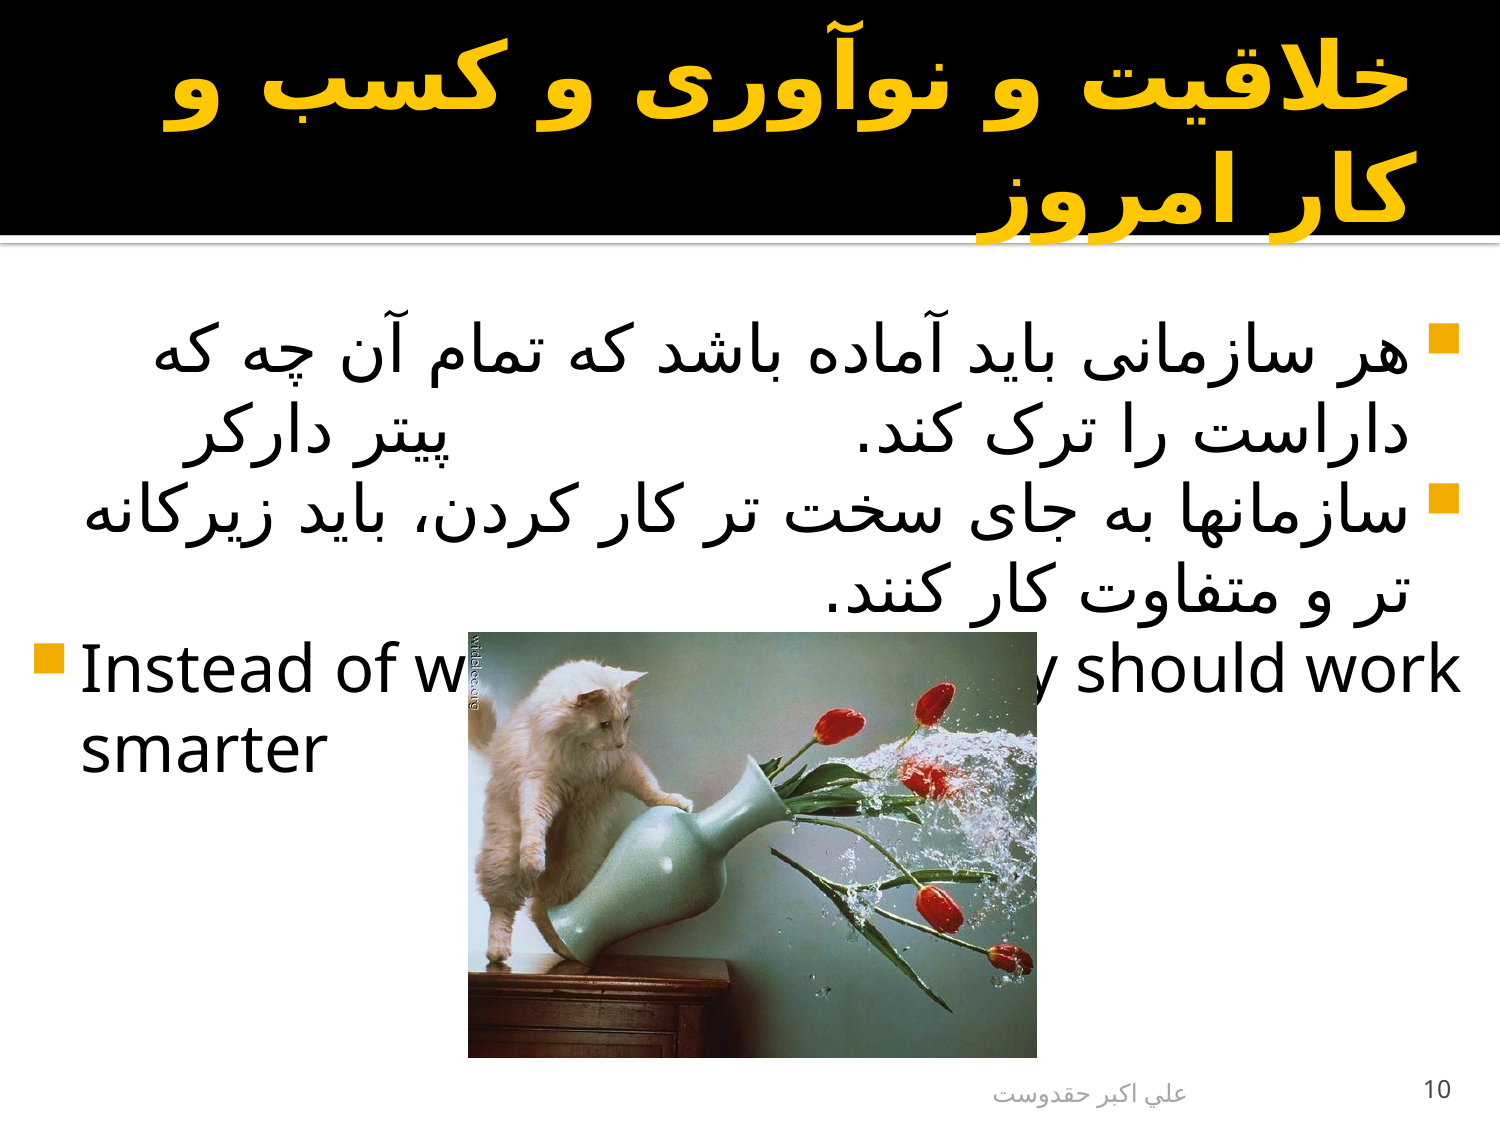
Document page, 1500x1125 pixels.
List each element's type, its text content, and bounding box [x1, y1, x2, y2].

footer علي اكبر حقدوست [281, 1062, 1197, 1108]
list هر سازمانی بايد آماده باشد که تمام آن چه که داراست را ترک کند. پيتر دارکر سازمانها به جای سخت تر کار کردن، بايد زيرکانه تر و متفاوت کار کنند. Instead of working harder, they should work smarter [0, 290, 1500, 1051]
title خلاقيت و نوآوری و کسب و کار امروز [75, 25, 1425, 231]
text_box [1038, 634, 1042, 1051]
text_box [461, 625, 1037, 1051]
slide_number 10 [1345, 1062, 1467, 1108]
picture [468, 632, 1037, 1058]
